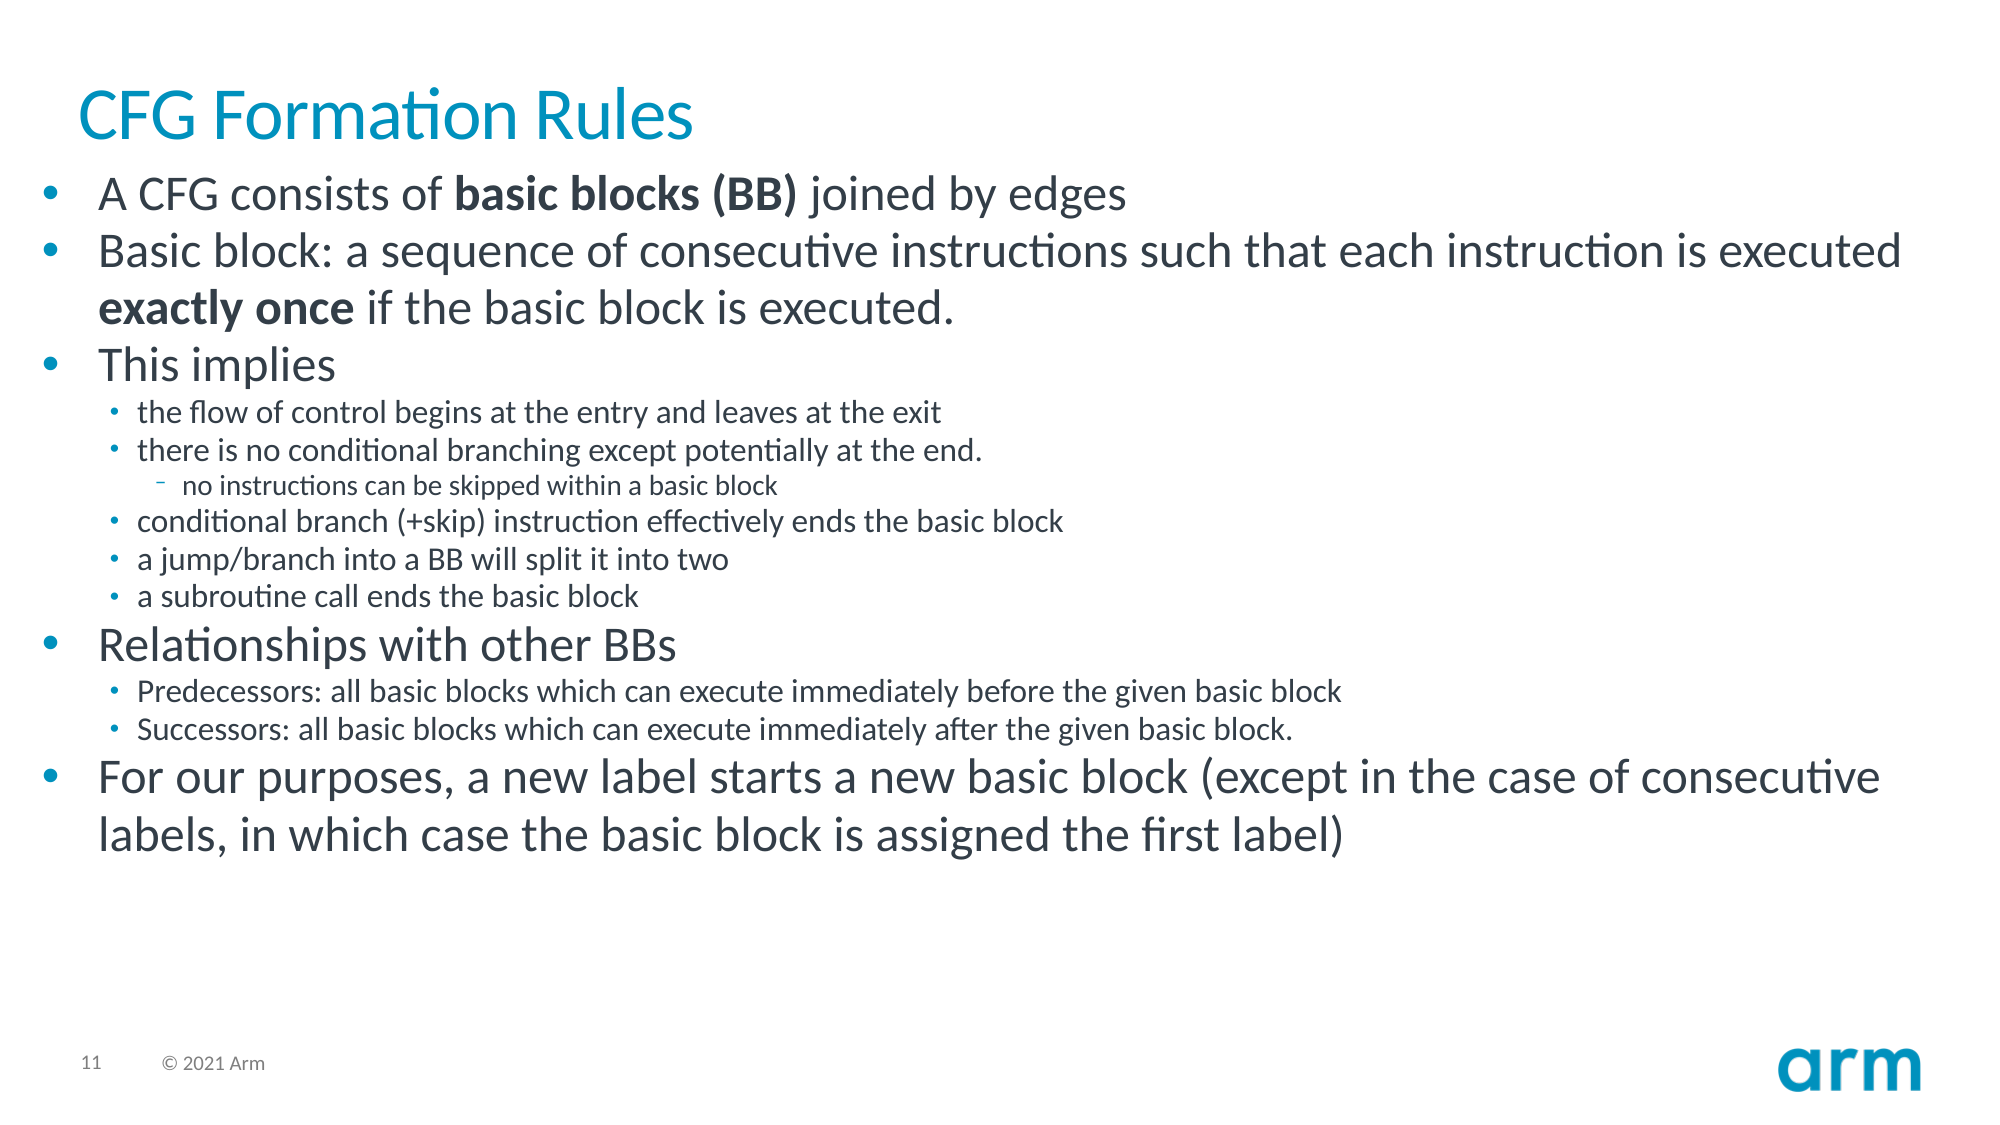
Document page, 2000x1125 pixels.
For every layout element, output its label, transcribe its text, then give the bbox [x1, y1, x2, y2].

picture [1777, 1047, 1922, 1093]
title CFG Formation Rules [78, 78, 1921, 186]
list A CFG consists of basic blocks (BB) joined by edges Basic block: a sequence of consecutive instructions such that each instruction is executed exactly once if the basic block is executed. This implies the flow of control begins at the entry and leaves at the exit there is no conditional branching except potentially at the end. no instructions can be skipped within a basic block conditional branch (+skip) instruction effectively ends the basic block a jump/branch into a BB will split it into two a subroutine call ends the basic block Relationships with other BBs Predecessors: all basic blocks which can execute immediately before the given basic block Successors: all basic blocks which can execute immediately after the given basic block. For our purposes, a new label starts a new basic block (except in the case of consecutive labels, in which case the basic block is assigned the first label) [41, 164, 1911, 994]
